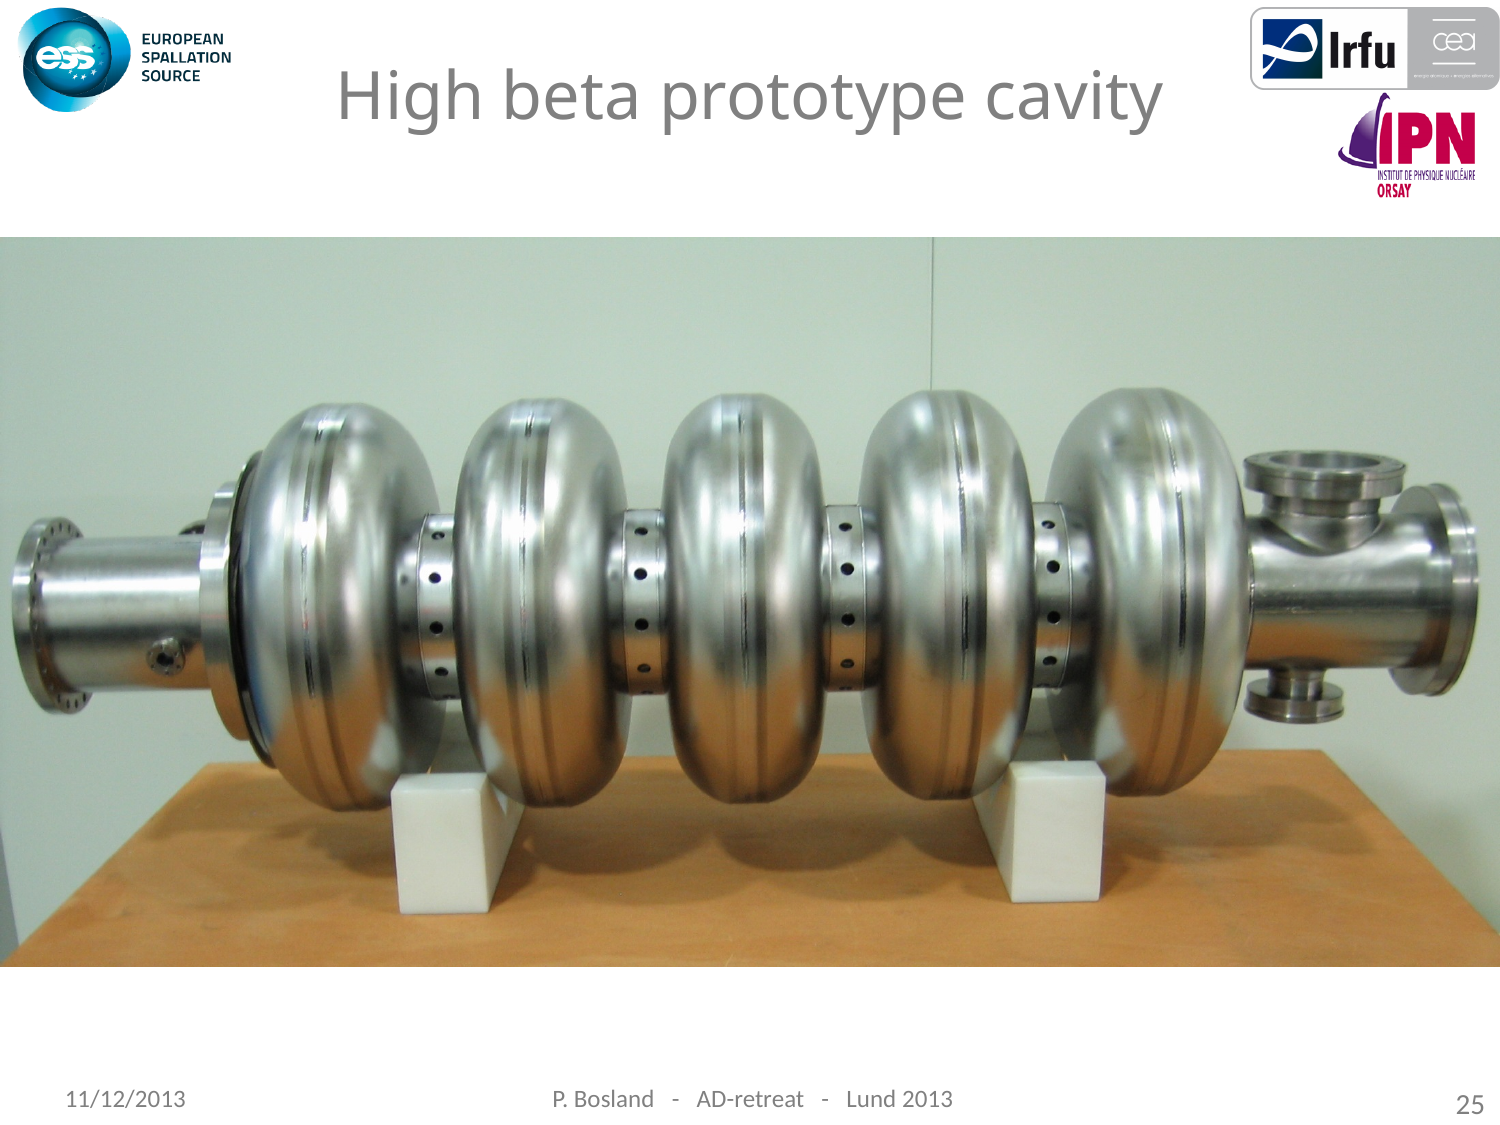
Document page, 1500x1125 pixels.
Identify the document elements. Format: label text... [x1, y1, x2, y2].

picture [17, 7, 55, 112]
picture [1337, 92, 1475, 198]
picture [1250, 7, 1500, 90]
picture [68, 98, 75, 112]
title High beta prototype cavity [75, 45, 1425, 175]
picture [69, 7, 231, 45]
picture [37, 28, 99, 72]
picture [0, 237, 1500, 967]
picture [145, 36, 153, 45]
